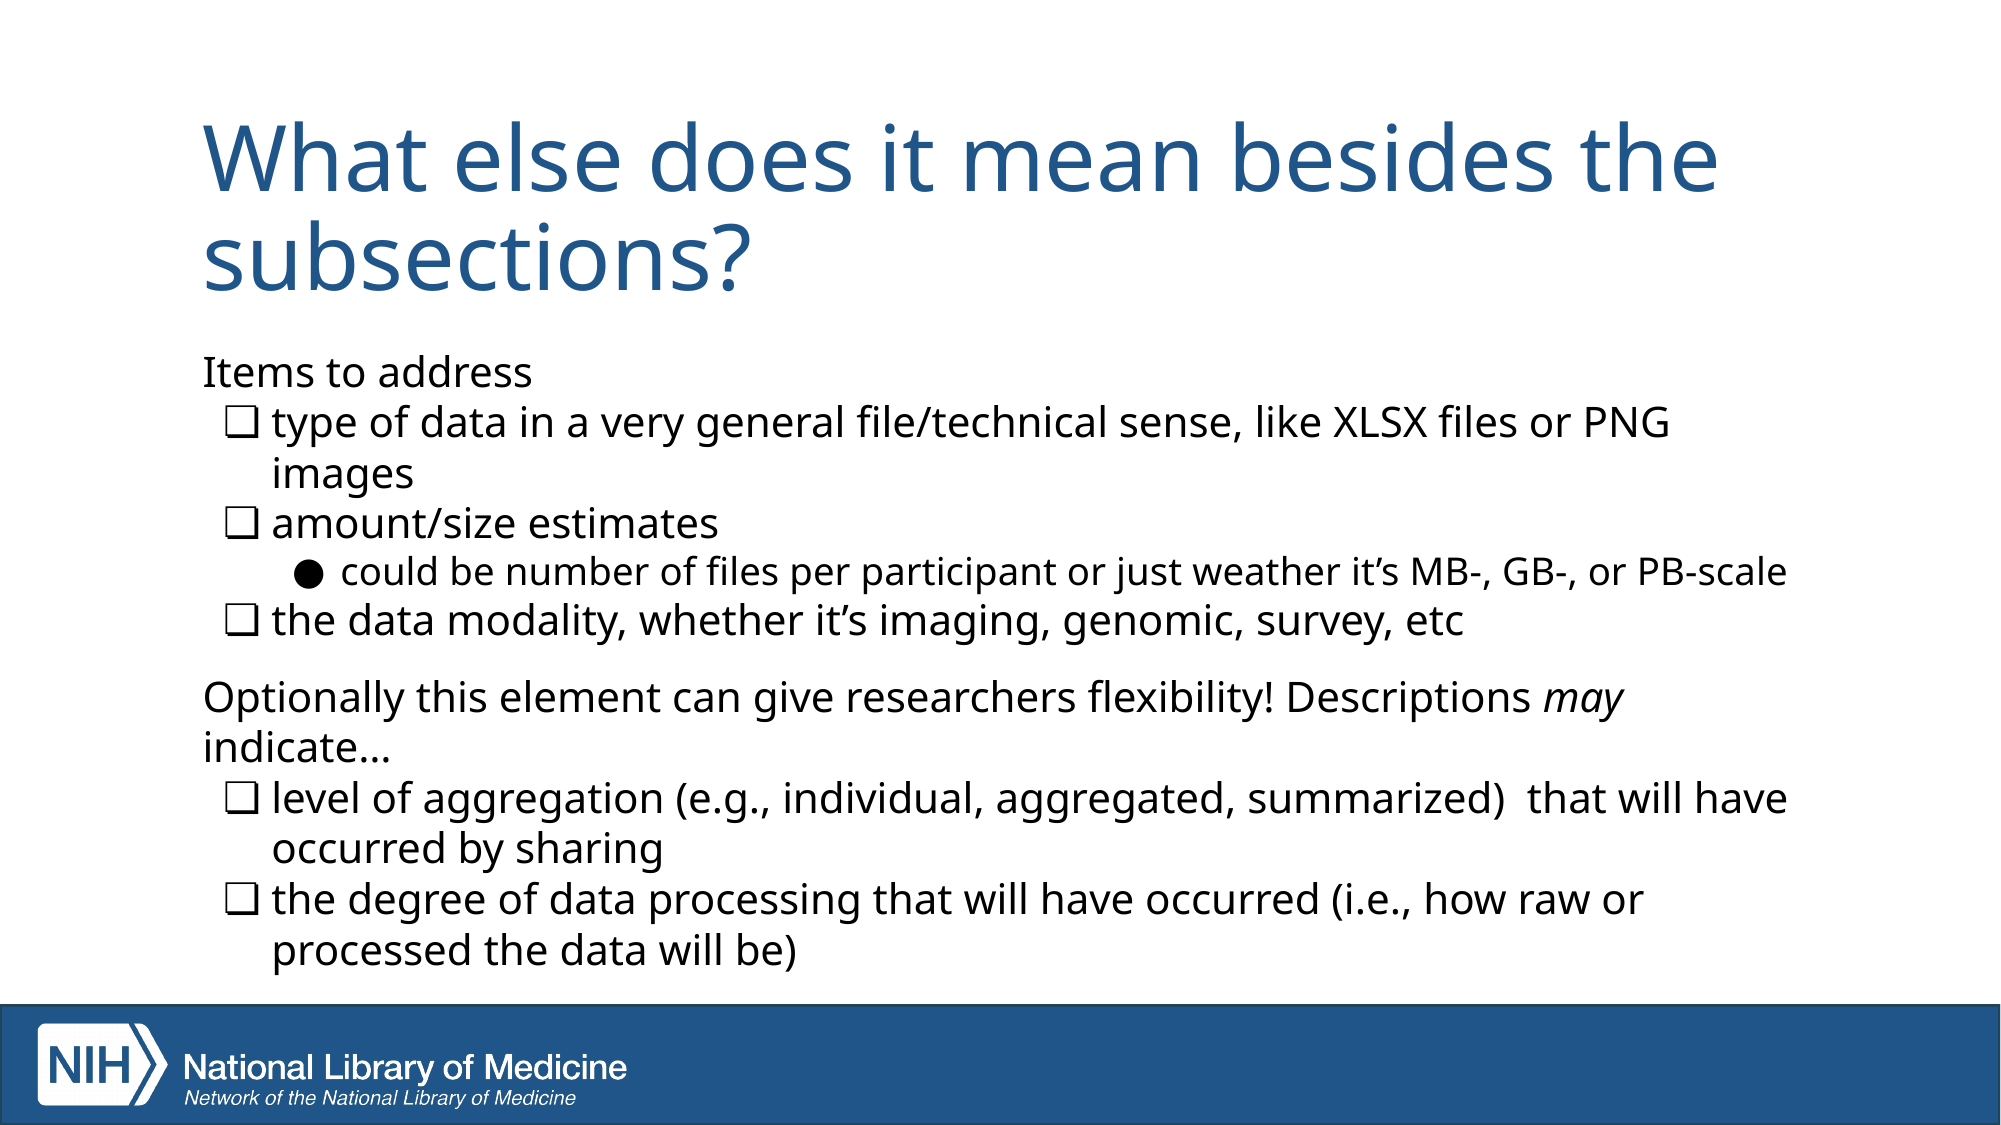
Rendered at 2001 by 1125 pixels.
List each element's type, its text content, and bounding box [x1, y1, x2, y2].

list Items to address type of data in a very general file/technical sense, like XLSX files or PNG images amount/size estimates could be number of files per participant or just weather it’s MB-, GB-, or PB-scale the data modality, whether it’s imaging, genomic, survey, etc Optionally this element can give researchers flexibility! Descriptions may indicate… level of aggregation (e.g., individual, aggregated, summarized) that will have occurred by sharing the degree of data processing that will have occurred (i.e., how raw or processed the data will be) [187, 337, 1808, 1000]
picture [37, 1023, 627, 1118]
title What else does it mean besides the subsections? [187, 99, 1808, 323]
